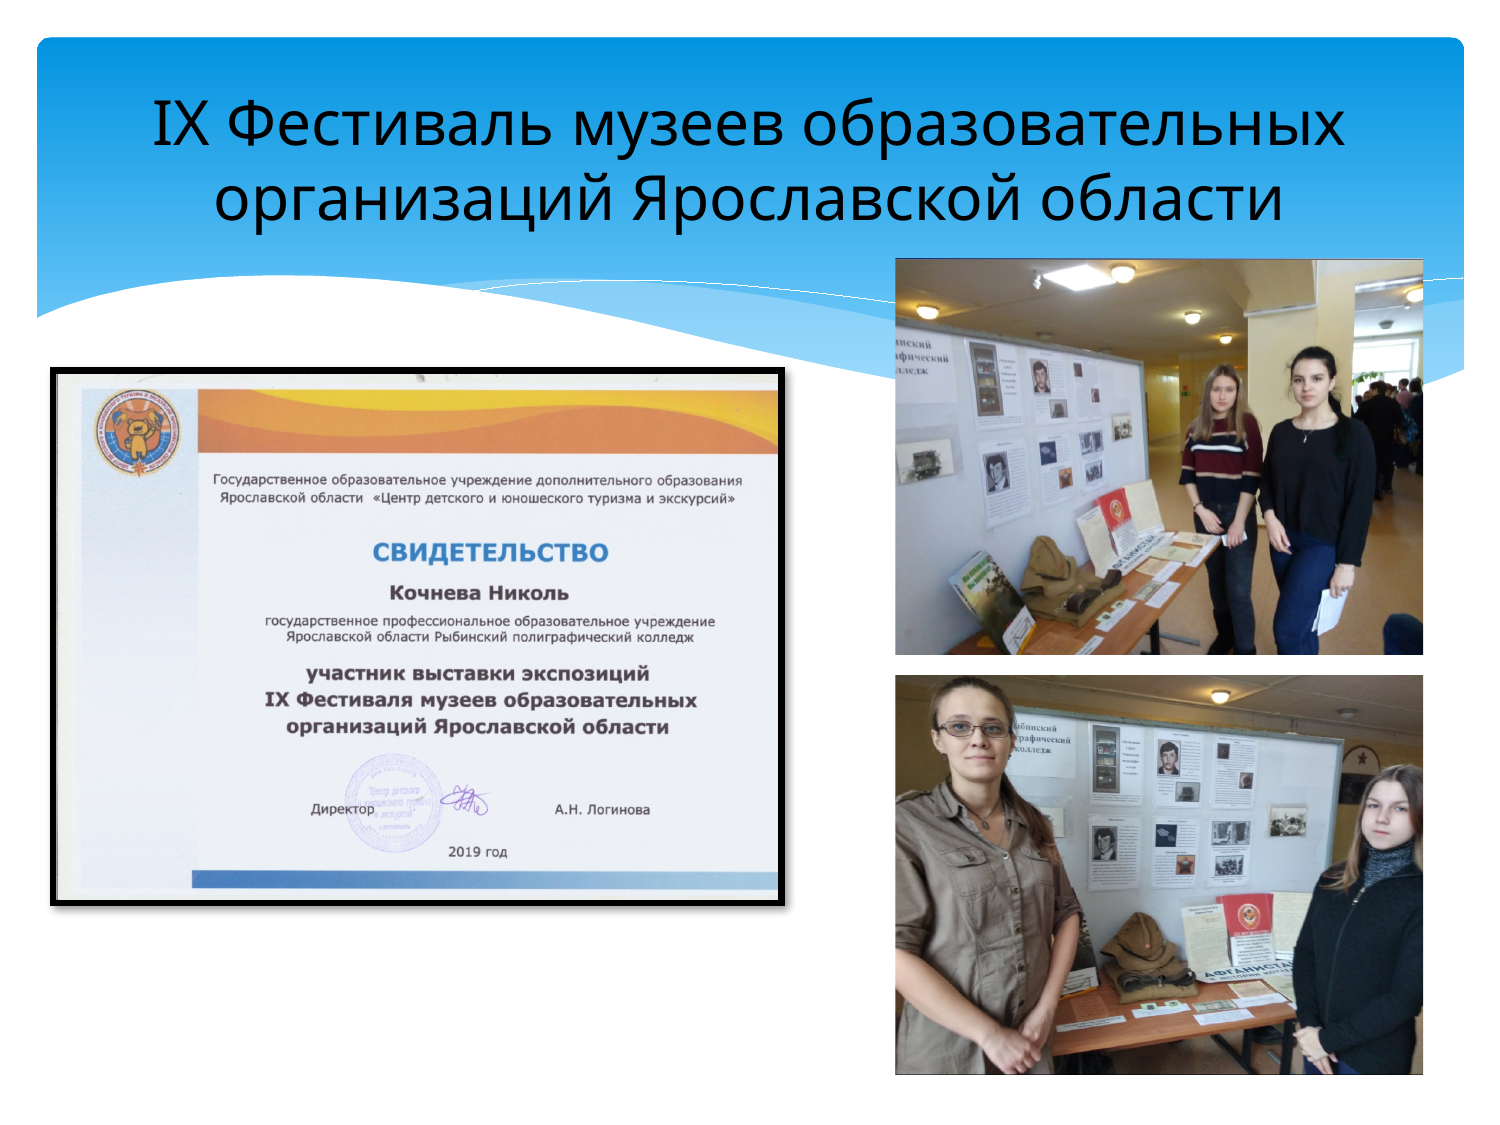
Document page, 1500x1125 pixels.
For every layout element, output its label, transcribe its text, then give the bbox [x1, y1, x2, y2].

picture [57, 275, 778, 998]
picture [895, 675, 1424, 1075]
picture [895, 257, 1424, 655]
title IX Фестиваль музеев образовательных организаций Ярославской области [75, 55, 1425, 261]
